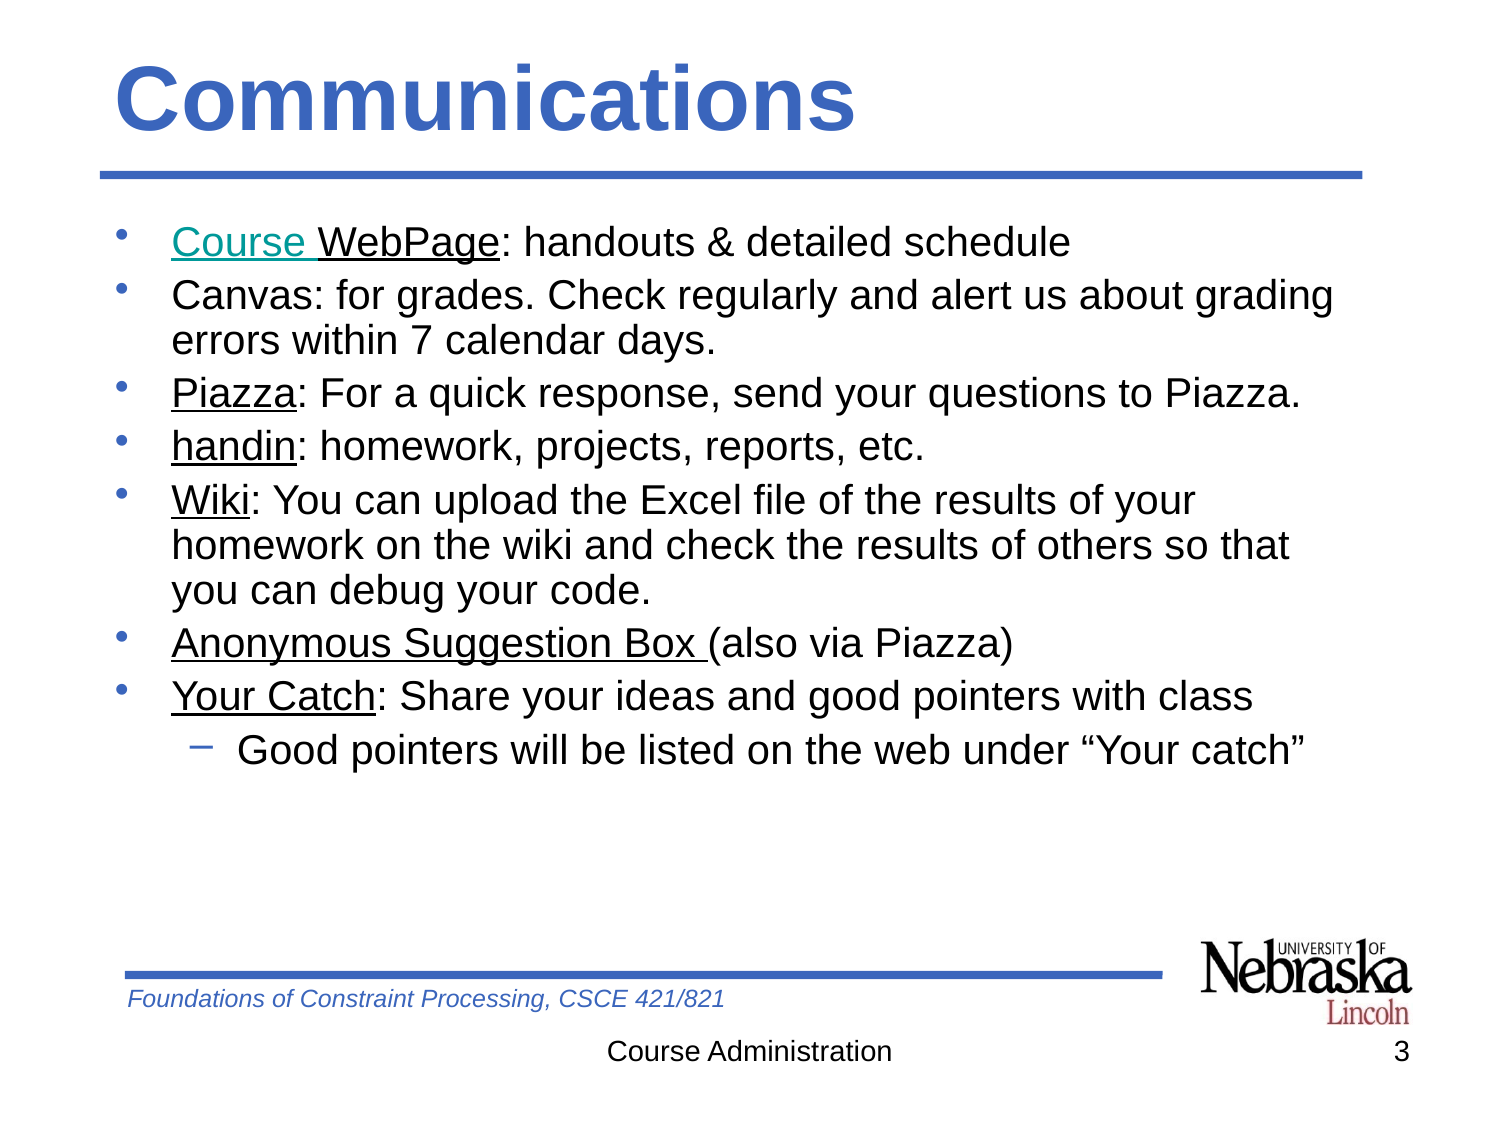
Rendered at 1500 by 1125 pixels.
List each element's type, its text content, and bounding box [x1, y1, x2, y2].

slide_number 3 [1074, 1024, 1426, 1103]
footer Course Administration [512, 1024, 988, 1103]
title Communications [99, 60, 1375, 128]
picture [1200, 937, 1413, 1024]
list Course WebPage: handouts & detailed schedule Canvas: for grades. Check regularly and alert us about grading errors within 7 calendar days. Piazza: For a quick response, send your questions to Piazza. handin: homework, projects, reports, etc. Wiki: You can upload the Excel file of the results of your homework on the wiki and check the results of others so that you can debug your code. Anonymous Suggestion Box (also via Piazza) Your Catch: Share your ideas and good pointers with class Good pointers will be listed on the web under “Your catch” [99, 212, 1375, 950]
